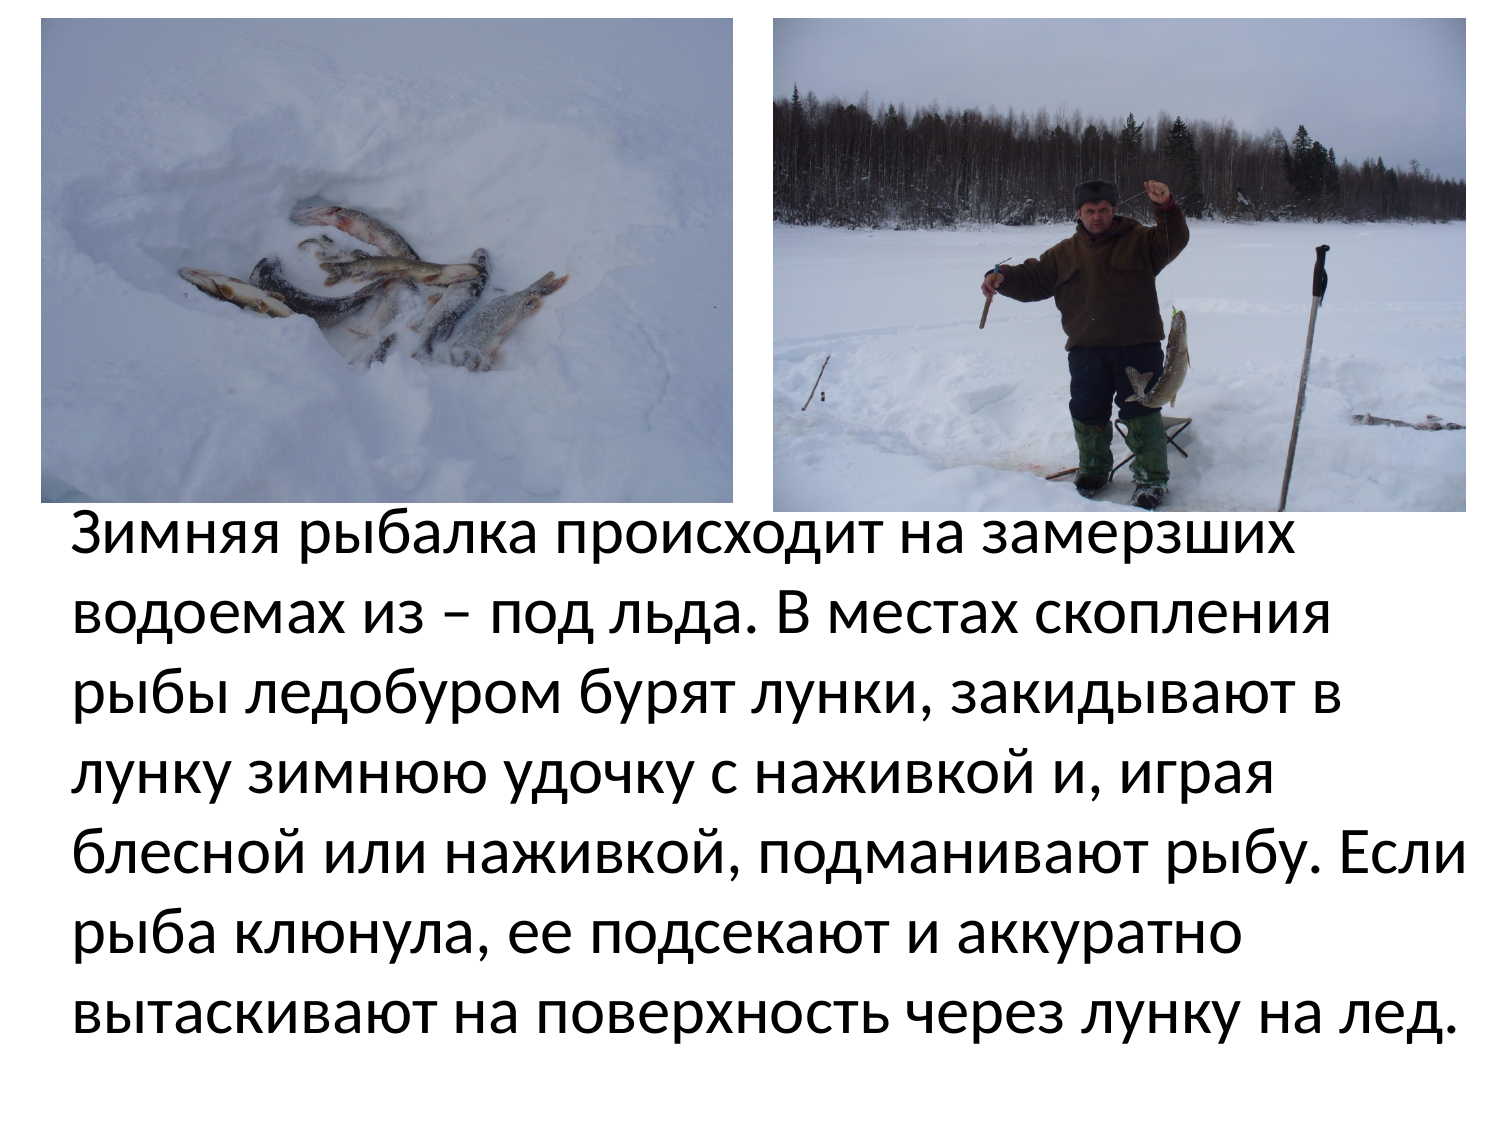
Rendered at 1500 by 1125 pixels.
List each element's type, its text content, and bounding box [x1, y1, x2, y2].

picture [773, 18, 1466, 512]
list Зимняя рыбалка происходит на замерзших водоемах из – под льда. В местах скопления рыбы ледобуром бурят лунки, закидывают в лунку зимнюю удочку с наживкой и, играя блесной или наживкой, подманивают рыбу. Если рыба клюнула, ее подсекают и аккуратно вытаскивают на поверхность через лунку на лед. [0, 479, 1500, 1101]
picture [40, 18, 733, 503]
